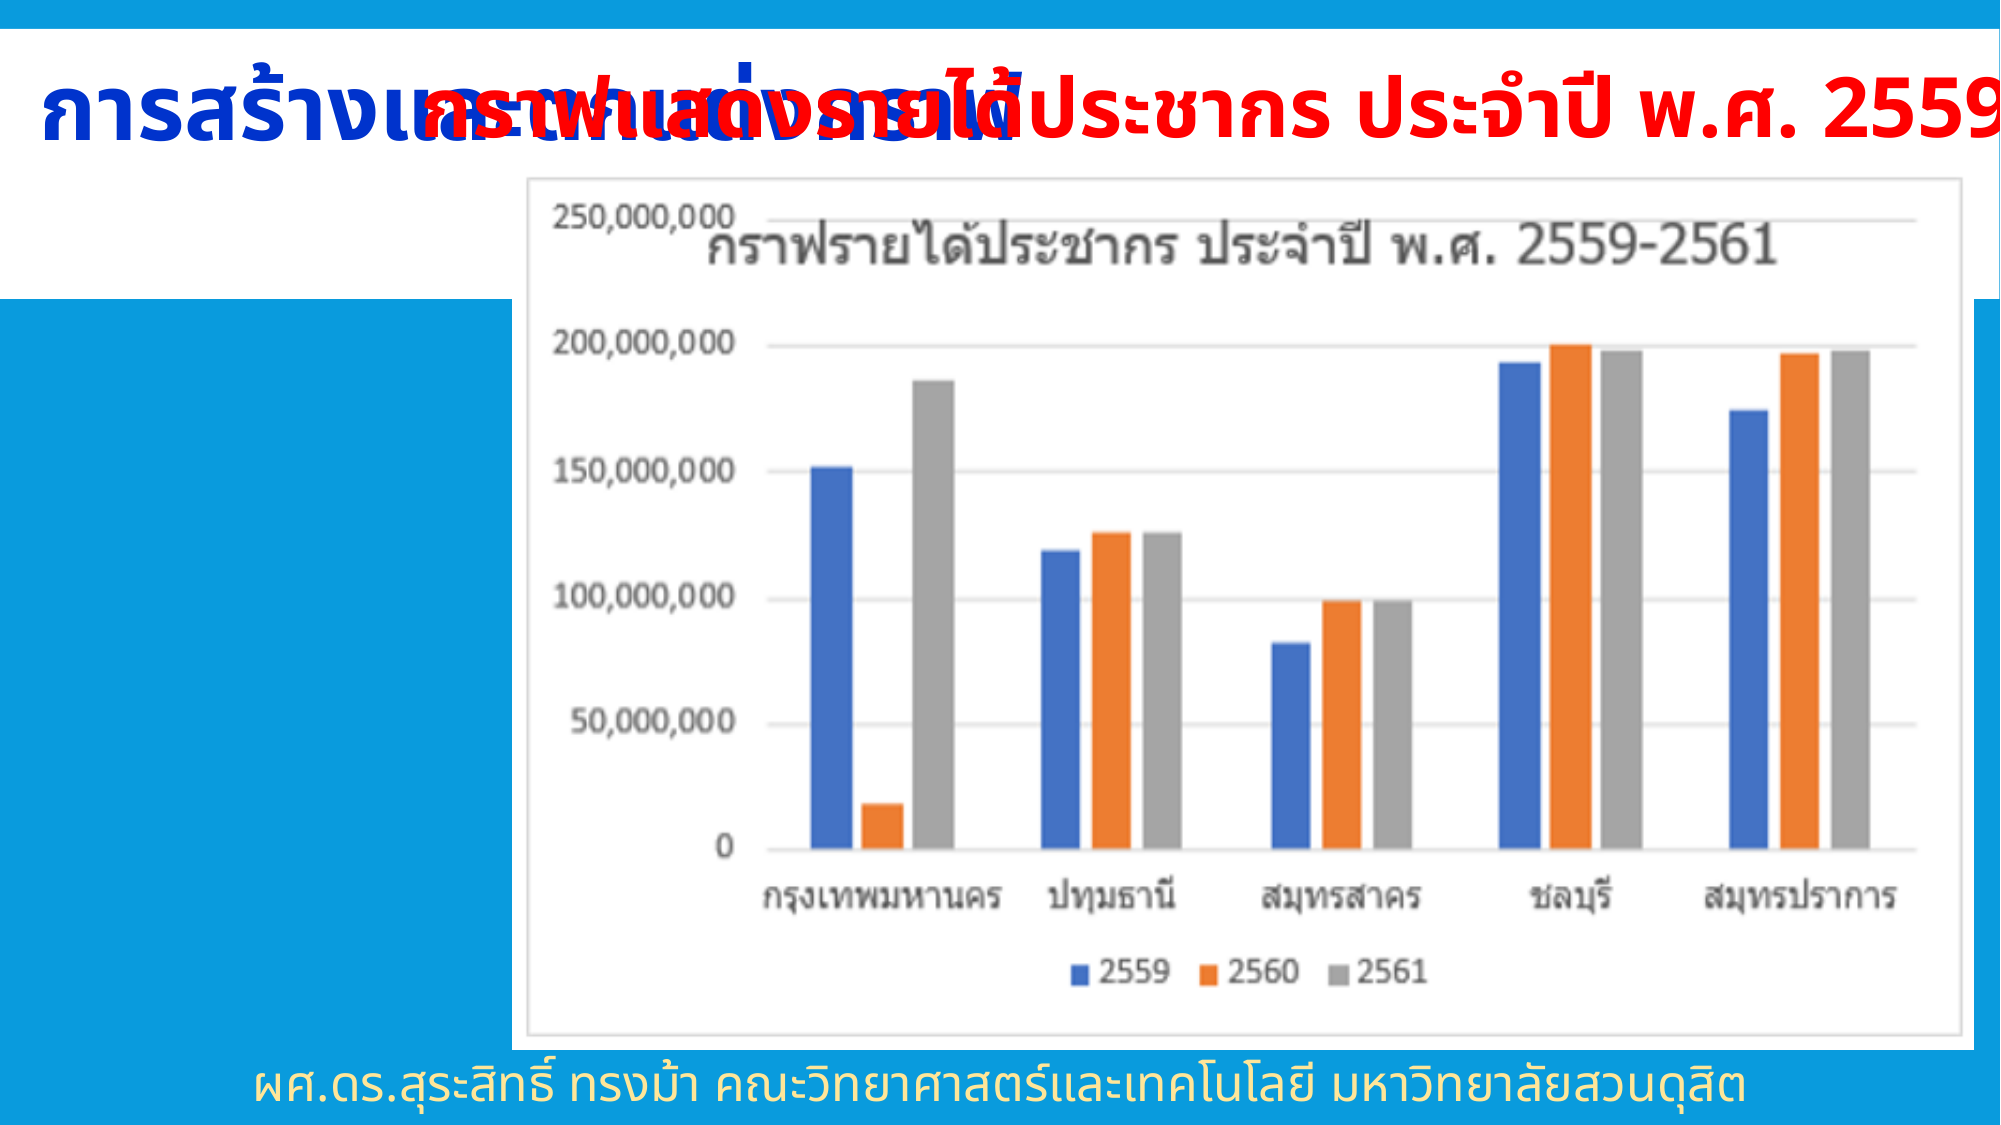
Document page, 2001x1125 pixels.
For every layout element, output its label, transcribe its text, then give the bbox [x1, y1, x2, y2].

picture [512, 164, 1974, 1049]
text_box กราฟแสดงรายได้ประชากร ประจำปี พ.ศ. 2559-2561 [406, 46, 2000, 162]
text_box ผศ.ดร.สุระสิทธิ์ ทรงม้า คณะวิทยาศาสตร์และเทคโนโลยี มหาวิทยาลัยสวนดุสิต [0, 1049, 2000, 1113]
title การสร้างและตกแต่งกราฟ [24, 50, 508, 175]
